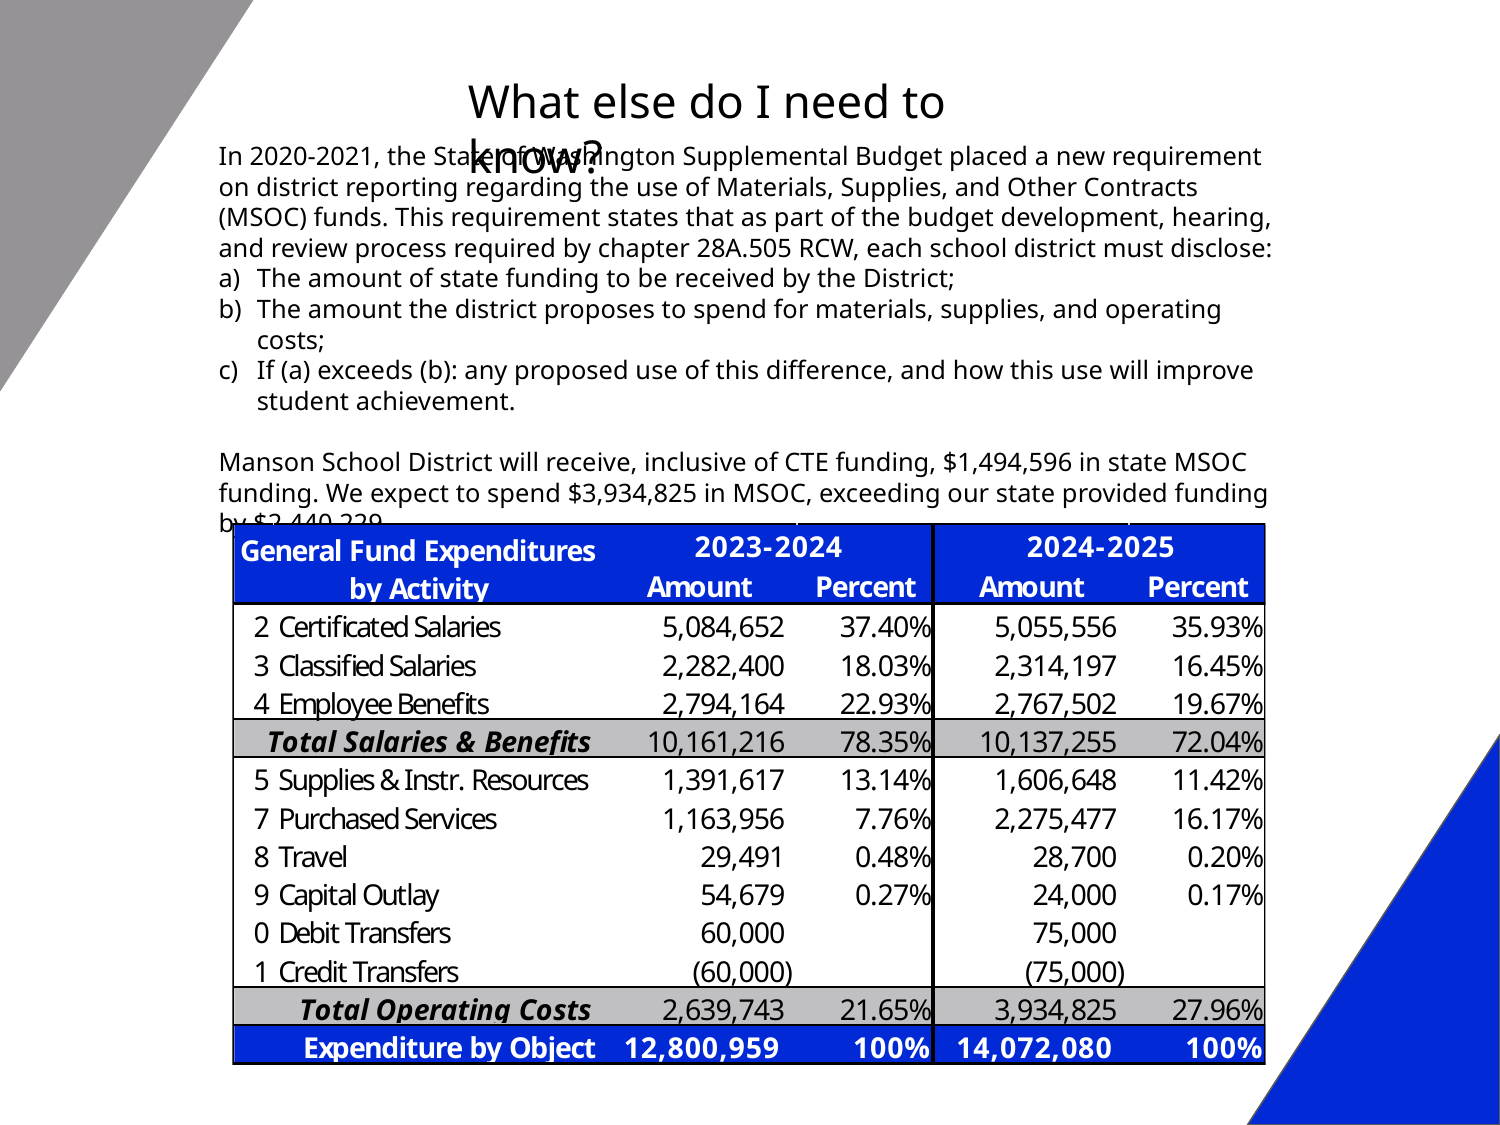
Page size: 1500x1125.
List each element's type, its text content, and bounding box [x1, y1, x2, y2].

text_box [0, 0, 253, 391]
text_box [1247, 734, 1500, 1125]
text_box In 2020-2021, the State of Washington Supplemental Budget placed a new requirement on district reporting regarding the use of Materials, Supplies, and Other Contracts (MSOC) funds. This requirement states that as part of the budget development, hearing, and review process required by chapter 28A.505 RCW, each school district must disclose: The amount of state funding to be received by the District; The amount the district proposes to spend for materials, supplies, and operating costs; If (a) exceeds (b): any proposed use of this difference, and how this use will improve student achievement. Manson School District will receive, inclusive of CTE funding, $1,494,596 in state MSOC funding. We expect to spend $3,934,825 in MSOC, exceeding our state provided funding by $2,440,229. [203, 132, 1297, 546]
title What else do I need to know? [452, 58, 1047, 133]
picture [232, 522, 1268, 1067]
